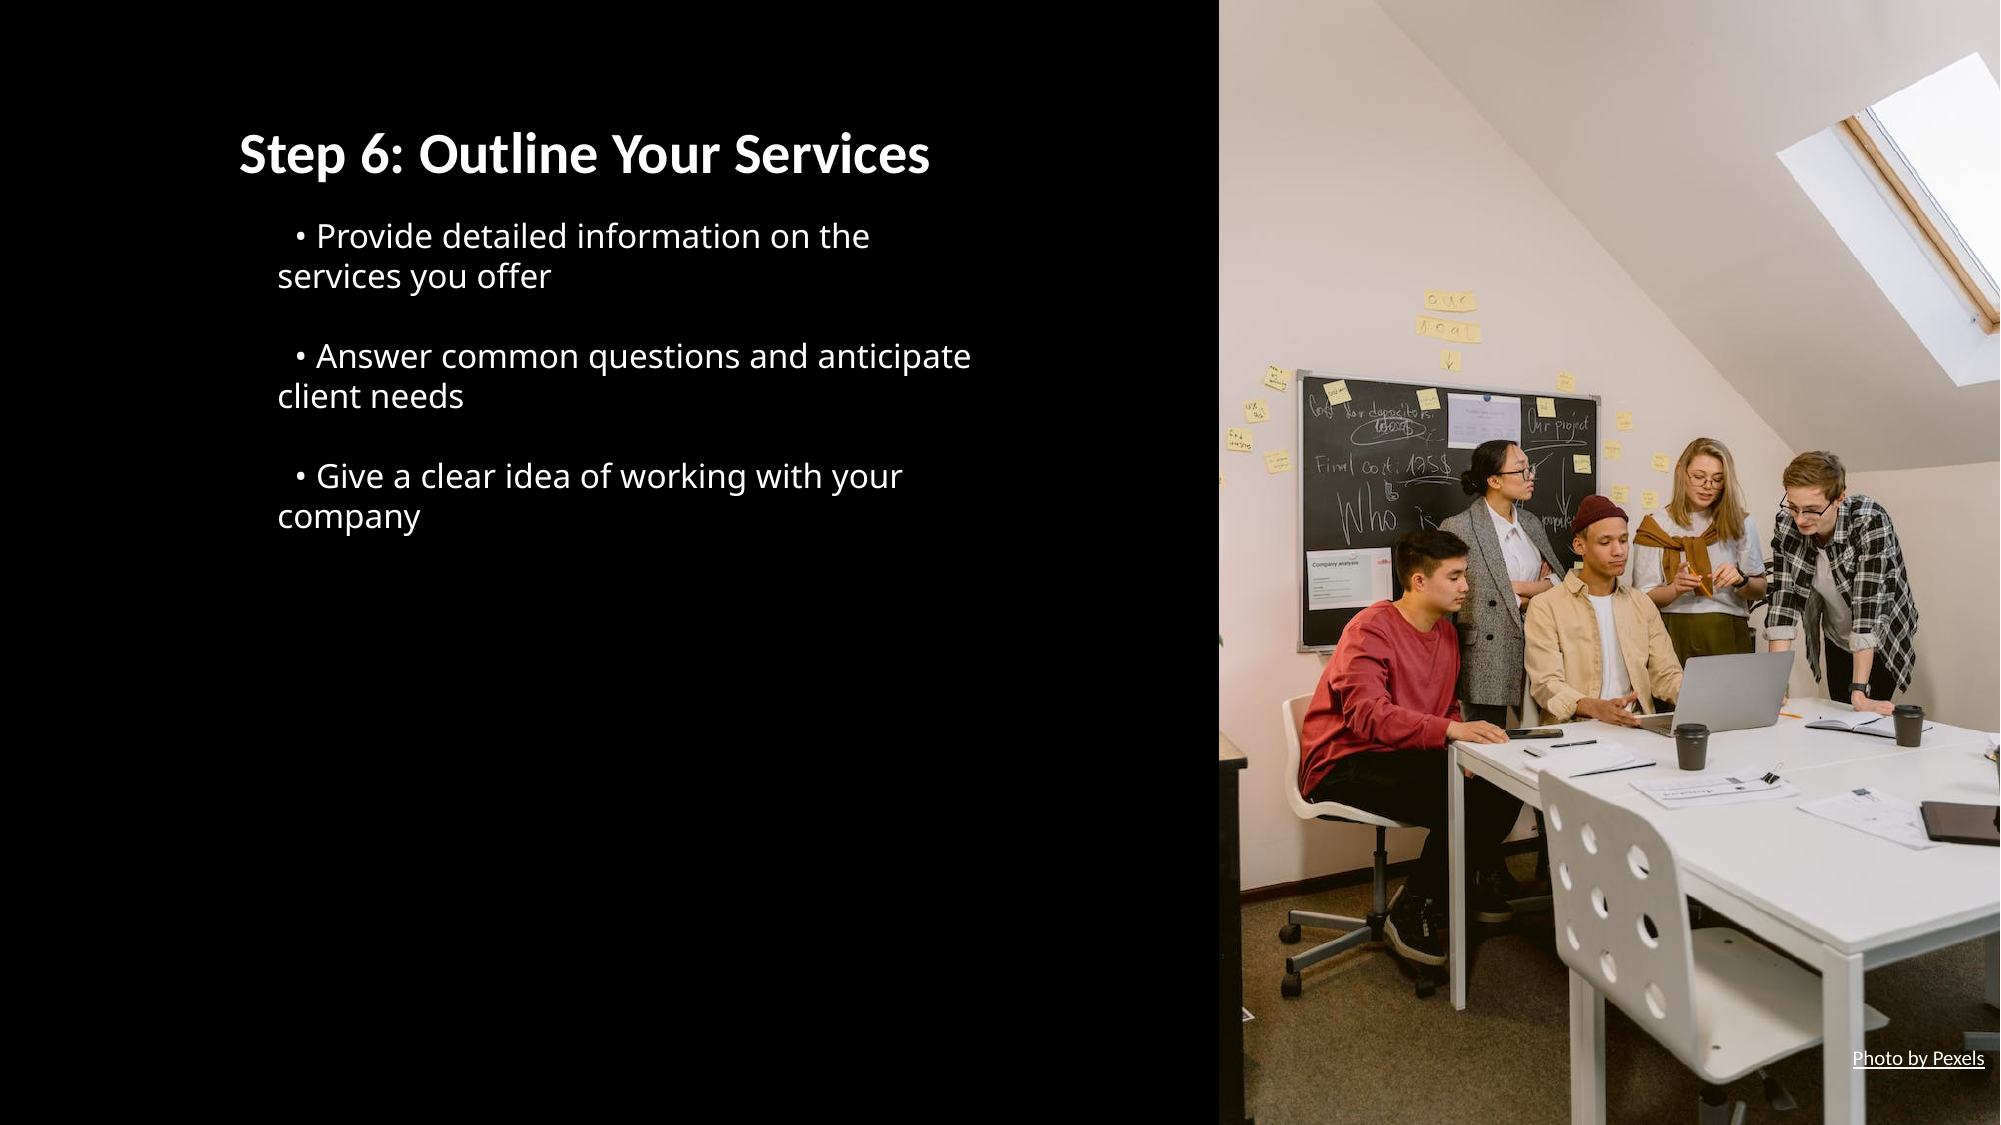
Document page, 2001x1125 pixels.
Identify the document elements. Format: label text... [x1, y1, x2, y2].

text_box • Answer common questions and anticipate client needs [262, 337, 1013, 413]
text_box • Provide detailed information on the services you offer [262, 217, 1013, 293]
picture [1219, 0, 2000, 1125]
text_box Step 6: Outline Your Services [225, 112, 1219, 188]
text_box • Give a clear idea of working with your company [262, 457, 1013, 533]
